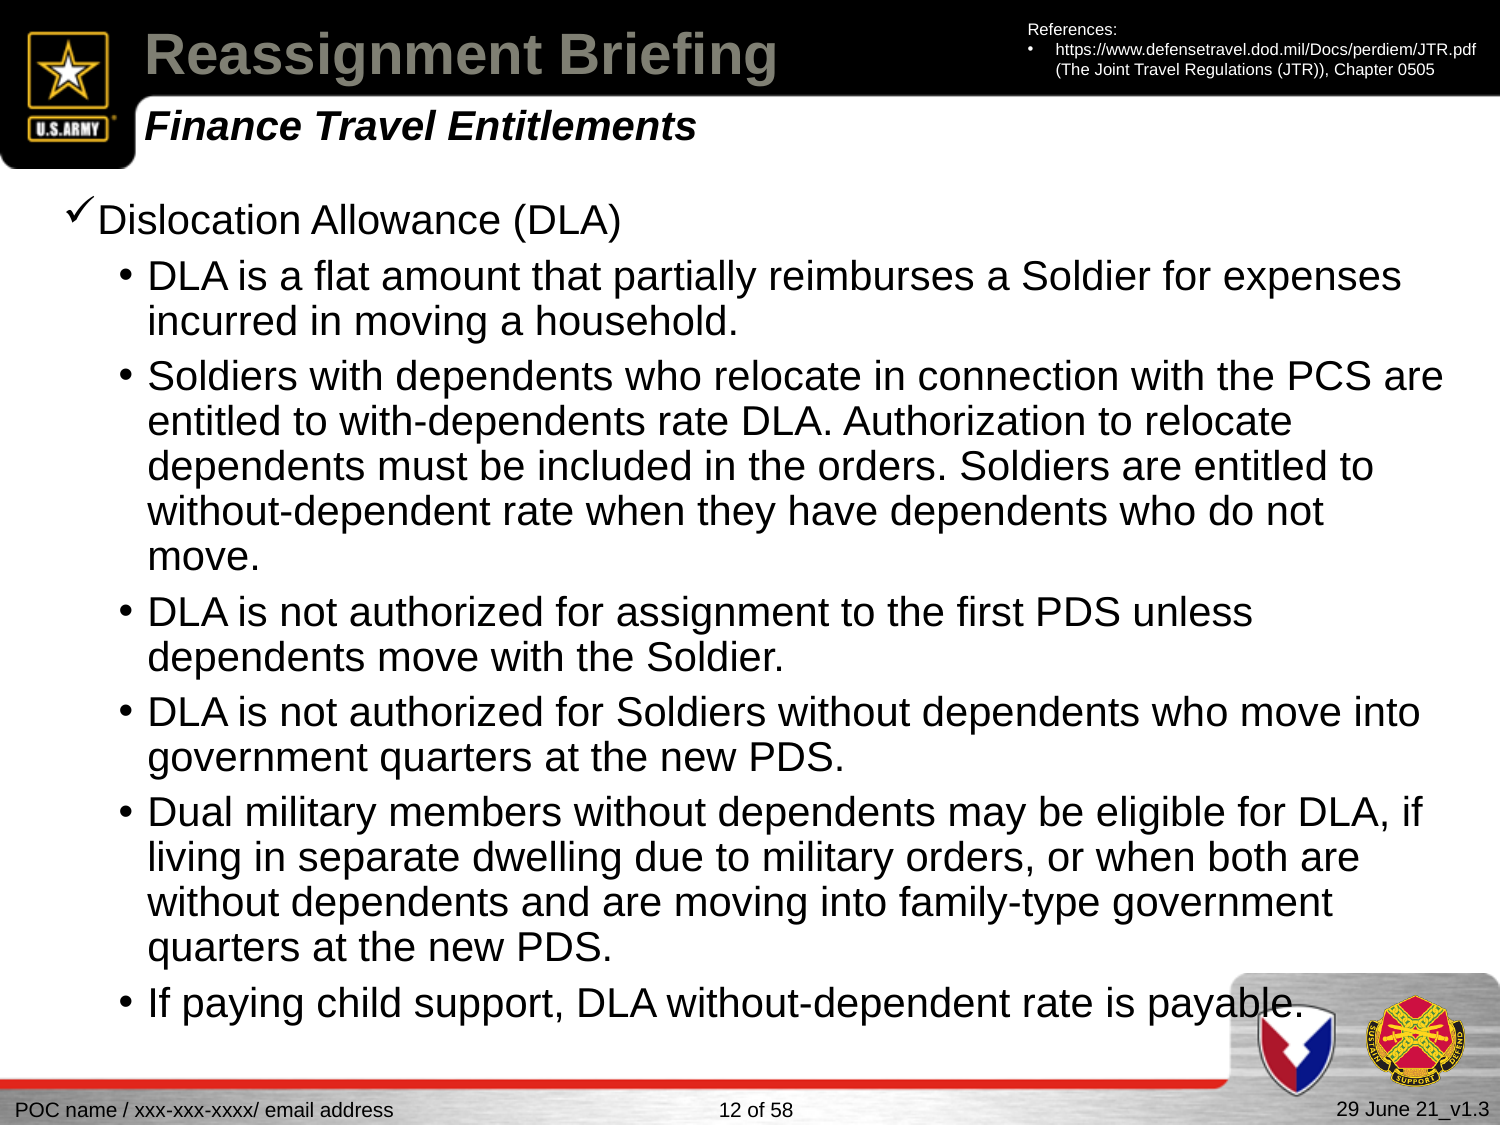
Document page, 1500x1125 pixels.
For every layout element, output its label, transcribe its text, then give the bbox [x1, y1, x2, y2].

picture [0, 0, 1500, 169]
text_box Finance Travel Entitlements [129, 97, 1356, 158]
text_box References: https://www.defensetravel.dod.mil/Docs/perdiem/JTR.pdf (The Joint Travel Regulations (JTR)), Chapter 0505 [1012, 11, 1497, 86]
text_box Dislocation Allowance (DLA) DLA is a flat amount that partially reimburses a Soldier for expenses incurred in moving a household. Soldiers with dependents who relocate in connection with the PCS are entitled to with-dependents rate DLA. Authorization to relocate dependents must be included in the orders. Soldiers are entitled to without-dependent rate when they have dependents who do not move. DLA is not authorized for assignment to the first PDS unless dependents move with the Soldier. DLA is not authorized for Soldiers without dependents who move into government quarters at the new PDS. Dual military members without dependents may be eligible for DLA, if living in separate dwelling due to military orders, or when both are without dependents and are moving into family-type government quarters at the new PDS. If paying child support, DLA without-dependent rate is payable. [48, 191, 1464, 1071]
text_box Reassignment Briefing [114, 16, 1390, 95]
picture [0, 973, 1500, 1125]
